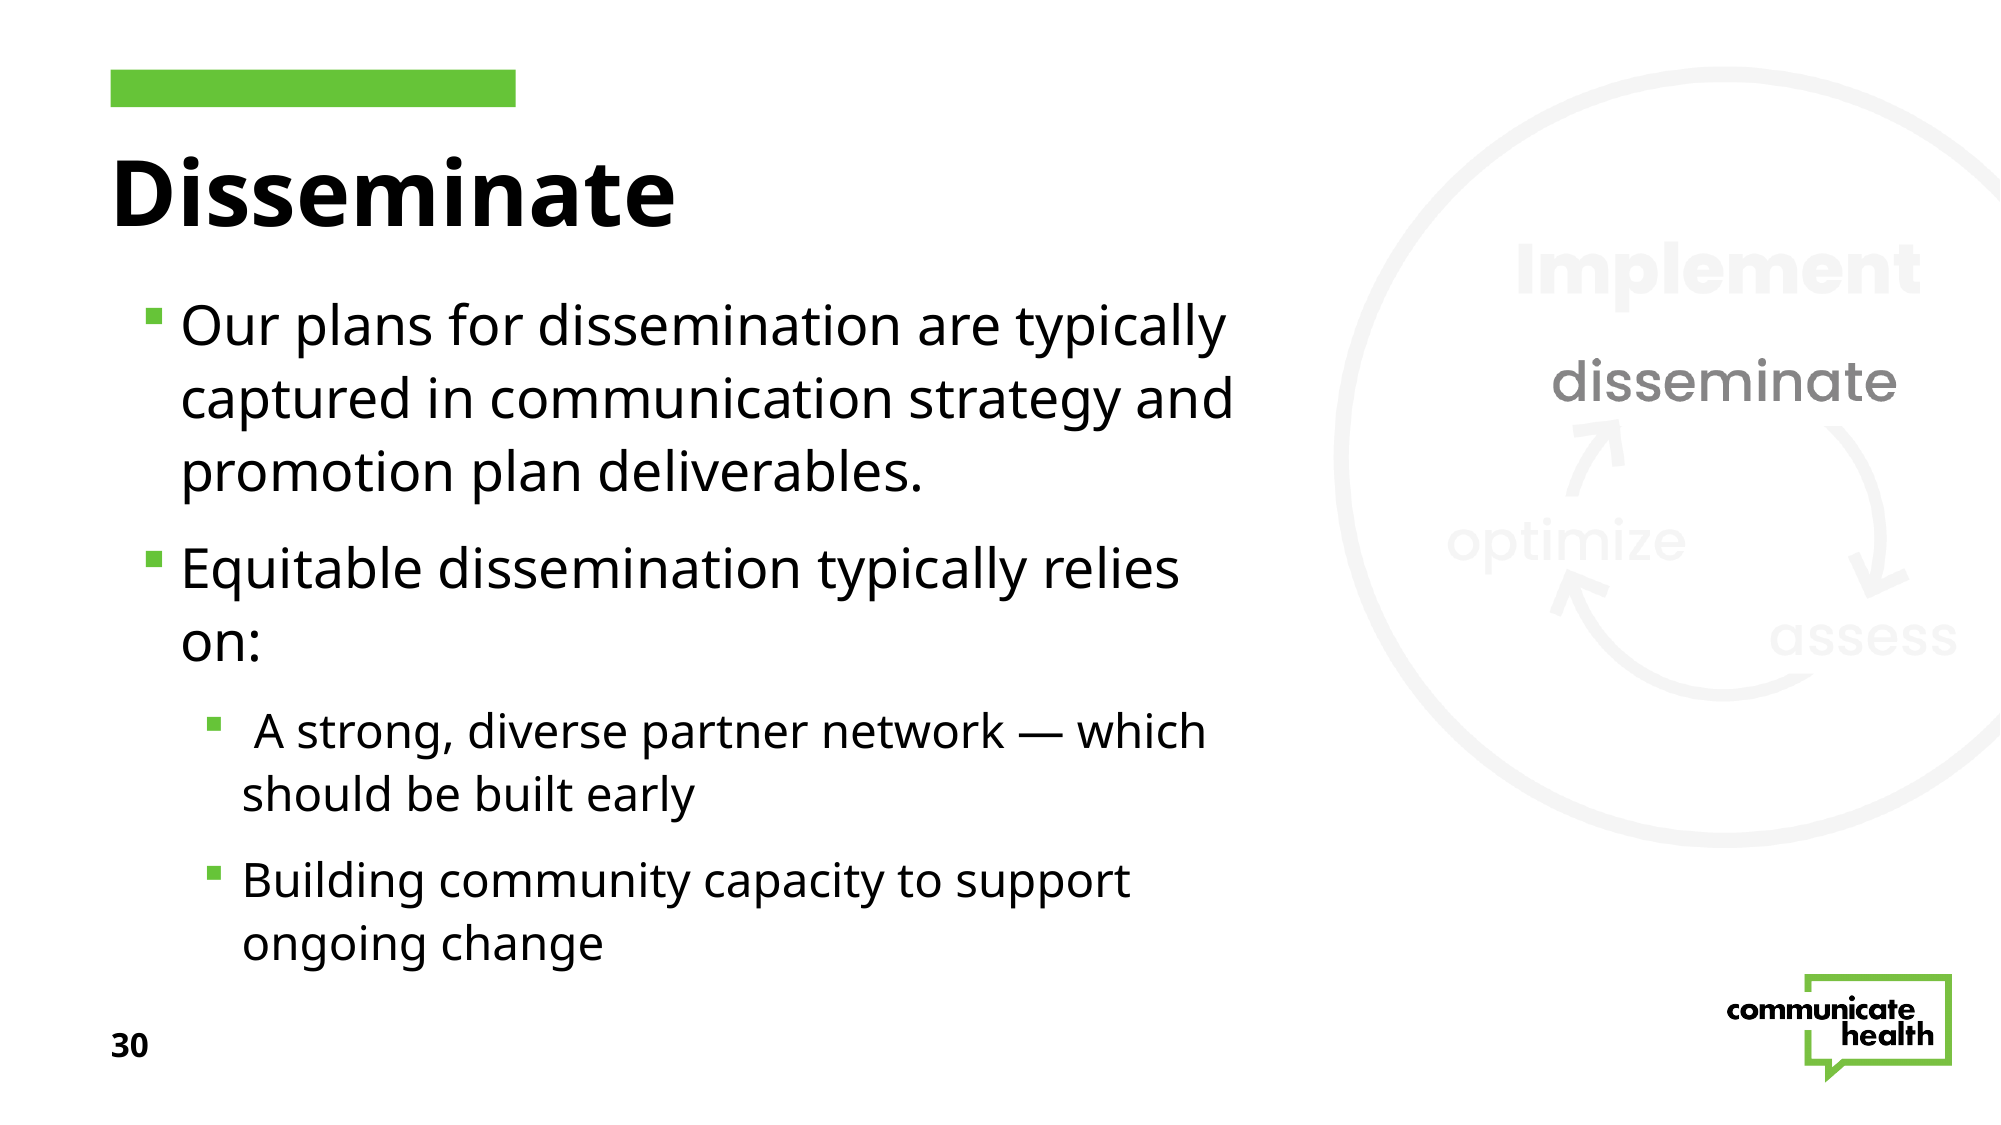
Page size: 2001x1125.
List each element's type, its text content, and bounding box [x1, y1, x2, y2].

title Disseminate [109, 76, 1331, 254]
list Our plans for dissemination are typically captured in communication strategy and promotion plan deliverables. Equitable dissemination typically relies on: A strong, diverse partner network — which should be built early Building community capacity to support ongoing change [110, 276, 1251, 991]
picture [1331, 51, 2000, 872]
picture [1727, 974, 1952, 1083]
